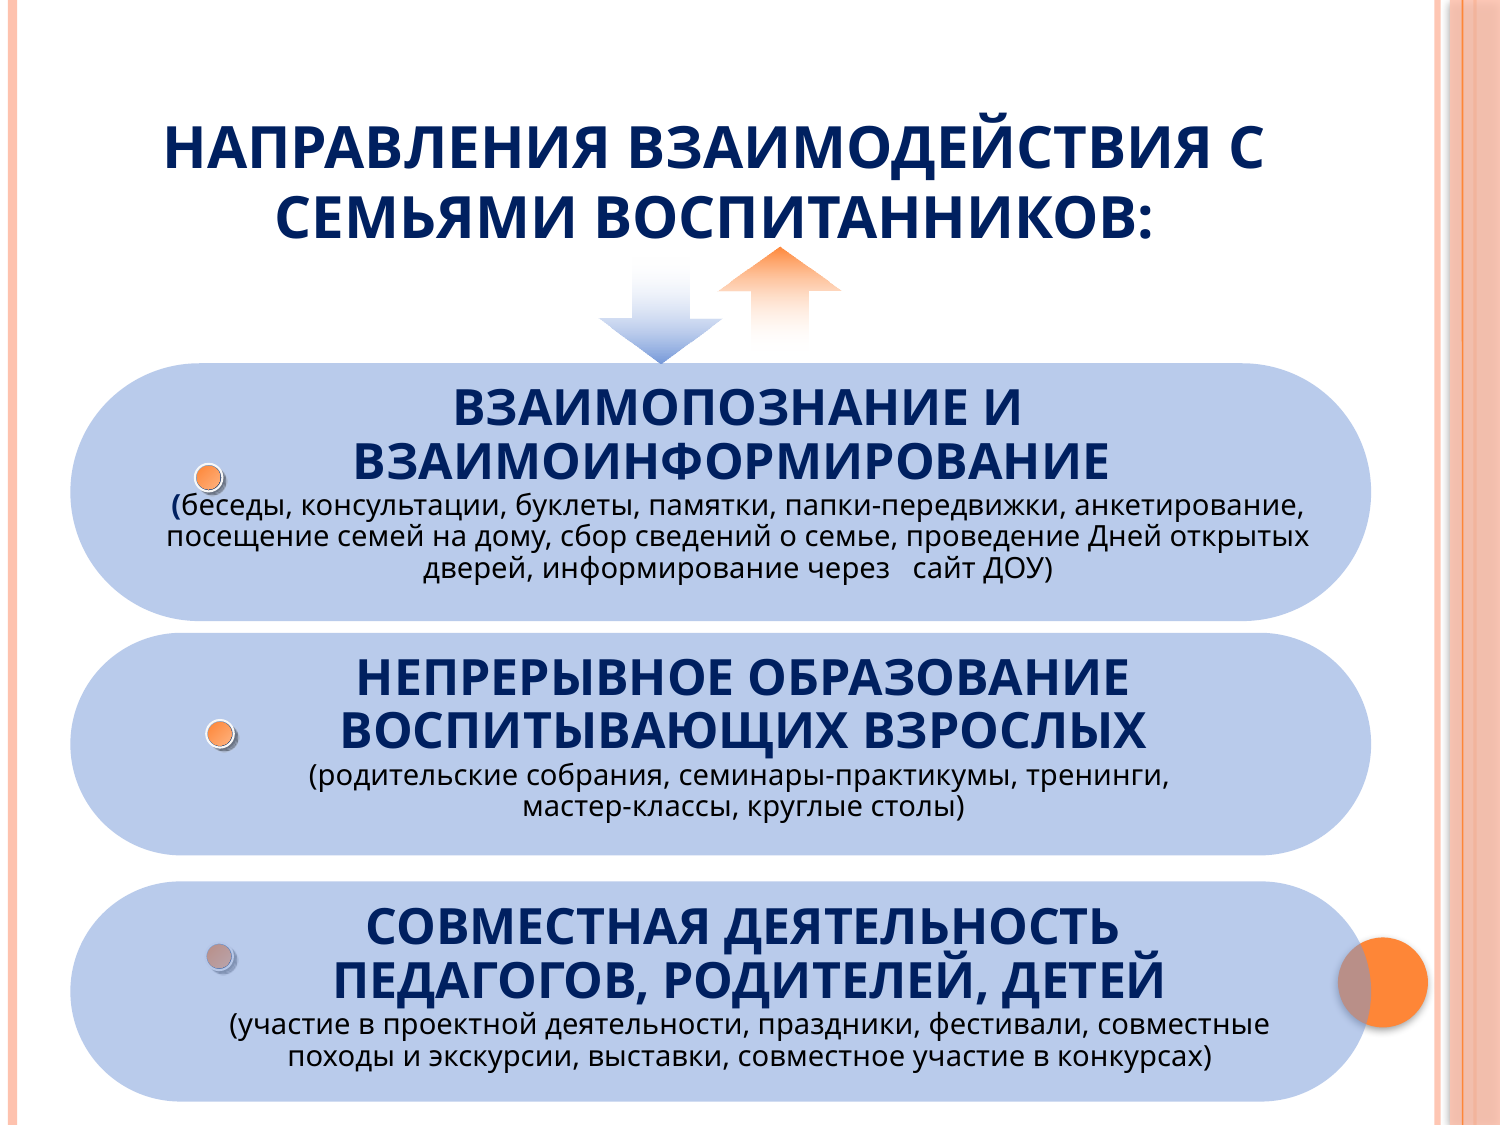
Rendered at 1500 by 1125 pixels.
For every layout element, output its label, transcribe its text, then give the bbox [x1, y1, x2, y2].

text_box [205, 719, 235, 749]
text_box [1360, 439, 1372, 545]
title Направления взаимодействия с семьями воспитанников: [128, 70, 1300, 258]
text_box [598, 255, 723, 363]
text_box [717, 247, 842, 352]
text_box ВЗАИМОПОЗНАНИЕ И ВЗАИМОИНФОРМИРОВАНИЕ (беседы, консультации, буклеты, памятки, папки-передвижки, анкетирование, посещение семей на дому, сбор сведений о семье, проведение Дней открытых дверей, информирование через сайт ДОУ) [117, 374, 1360, 592]
text_box [70, 392, 1324, 622]
text_box [1336, 910, 1372, 1073]
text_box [194, 463, 223, 492]
text_box [147, 363, 1294, 374]
text_box [70, 632, 1372, 856]
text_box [204, 941, 234, 971]
text_box СОВМЕСТНАЯ ДЕЯТЕЛЬНОСТЬ ПЕДАГОГОВ, РОДИТЕЛЕЙ, ДЕТЕЙ (участие в проектной деятельности, праздники, фестивали, совместные походы и экскурсии, выставки, совместное участие в конкурсах) [163, 894, 1336, 1080]
text_box [70, 881, 1327, 1102]
text_box НЕПРЕРЫВНОЕ ОБРАЗОВАНИЕ ВОСПИТЫВАЮЩИХ ВЗРОСЛЫХ (родительские собрания, семинары-практикумы, тренинги, мастер-классы, круглые столы) [199, 644, 1288, 830]
